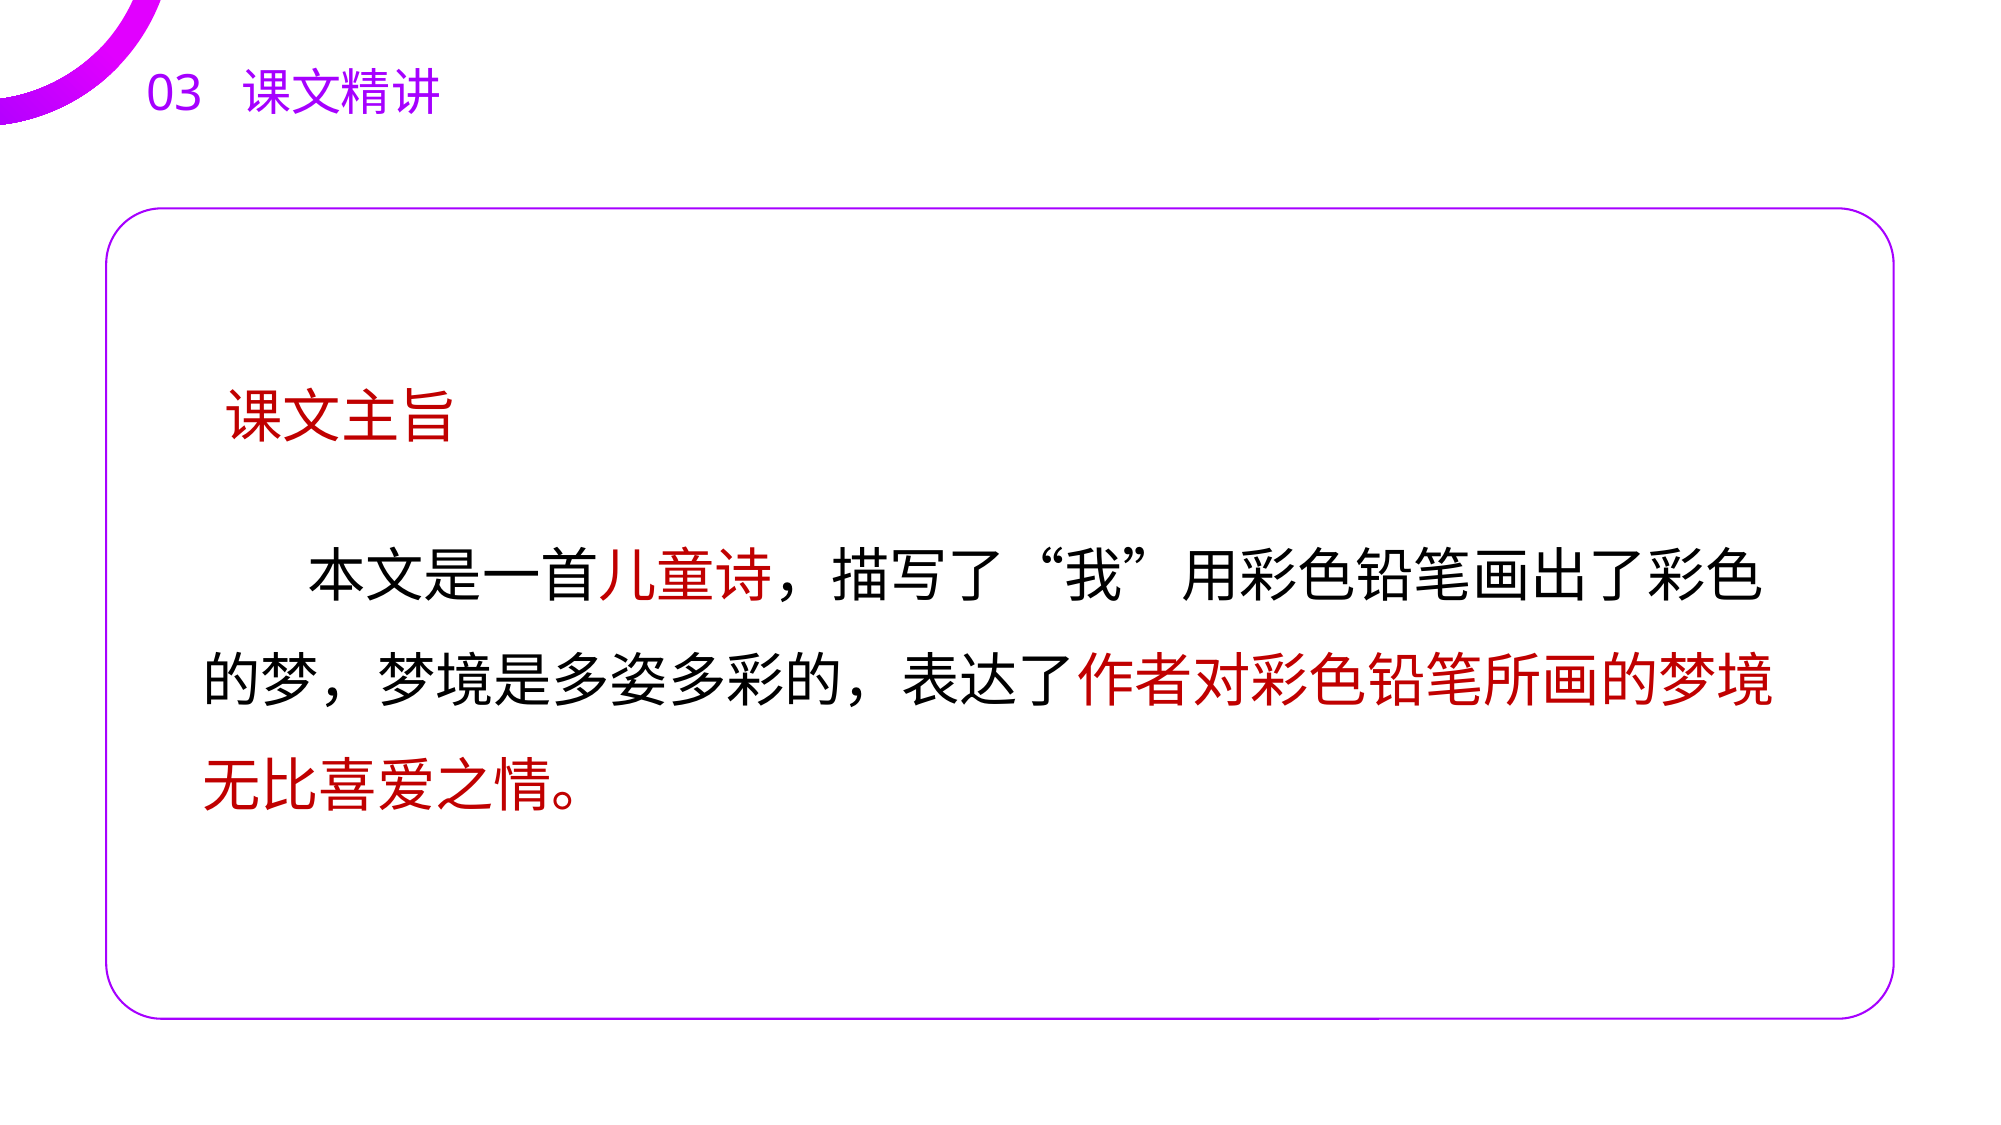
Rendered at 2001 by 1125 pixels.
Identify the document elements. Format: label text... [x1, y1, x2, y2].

text_box 课文主旨 [183, 372, 473, 457]
text_box 本文是一首儿童诗，描写了“我”用彩色铅笔画出了彩色的梦，梦境是多姿多彩的，表达了作者对彩色铅笔所画的梦境无比喜爱之情。 [187, 496, 1813, 826]
list 03 课文精讲 [131, 59, 627, 149]
